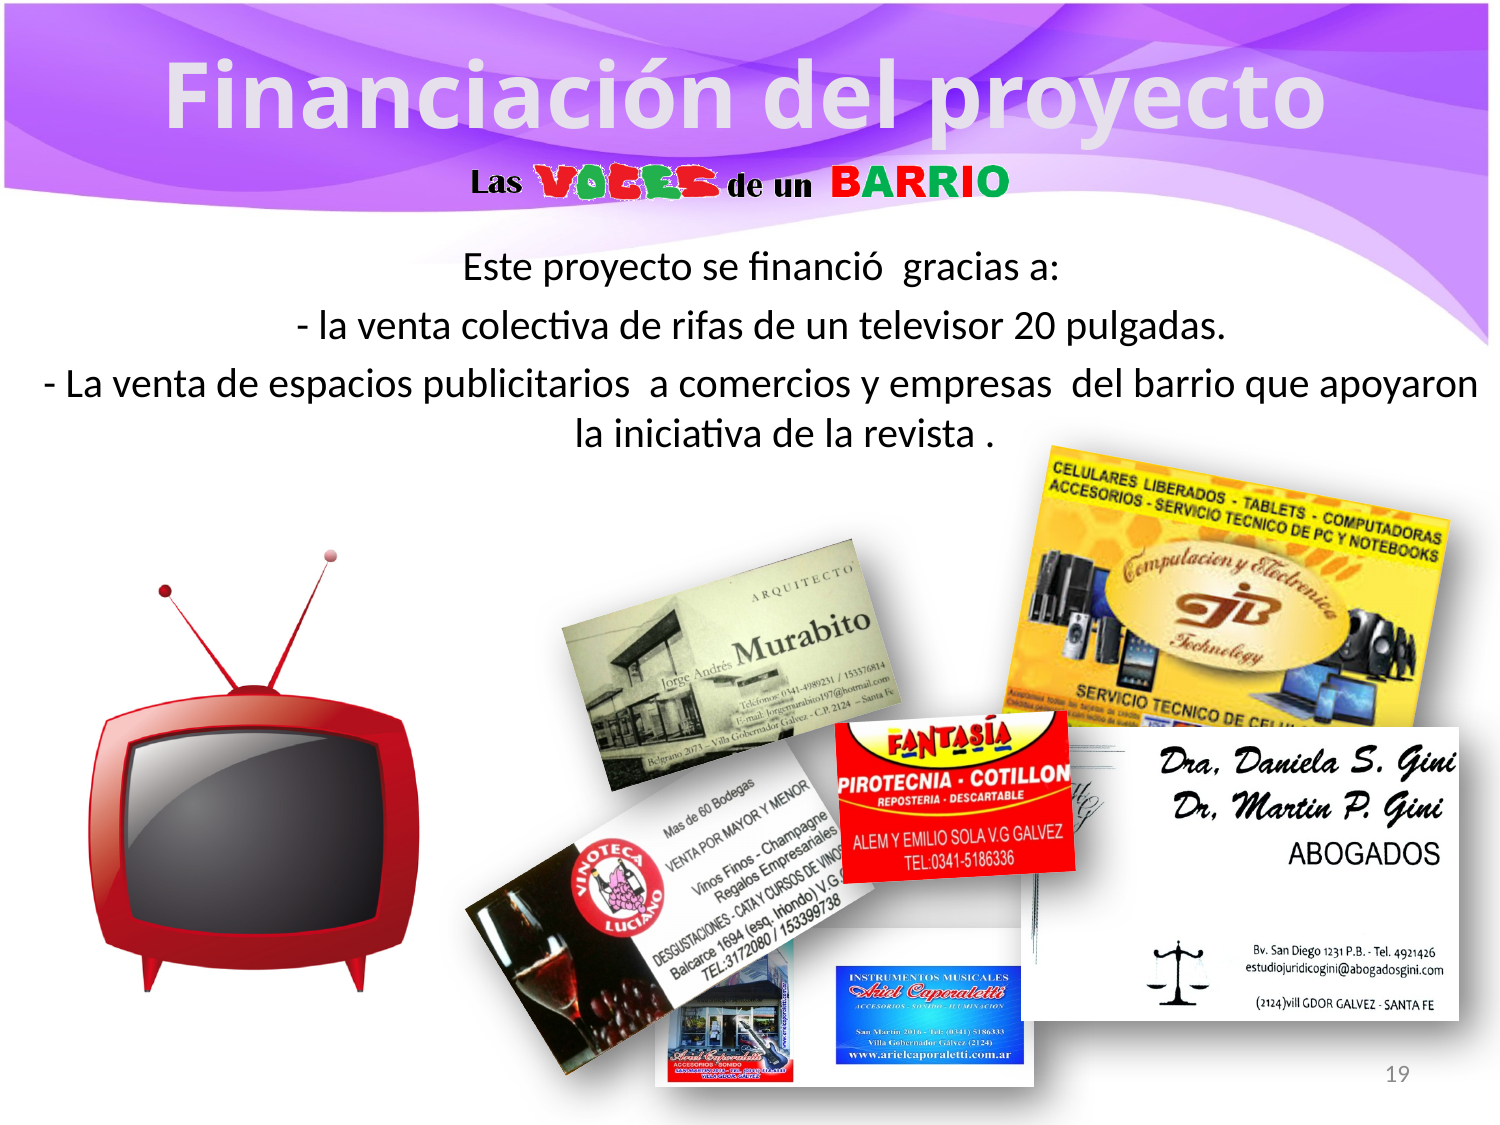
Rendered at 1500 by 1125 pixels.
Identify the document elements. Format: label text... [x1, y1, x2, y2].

list Este proyecto se financió gracias a: - la venta colectiva de rifas de un televisor 20 pulgadas. - La venta de espacios publicitarios a comercios y empresas del barrio que apoyaron la iniciativa de la revista . [23, 359, 1500, 799]
picture [0, 446, 1459, 1087]
picture [0, 0, 1500, 352]
slide_number 19 [1074, 1042, 1425, 1103]
